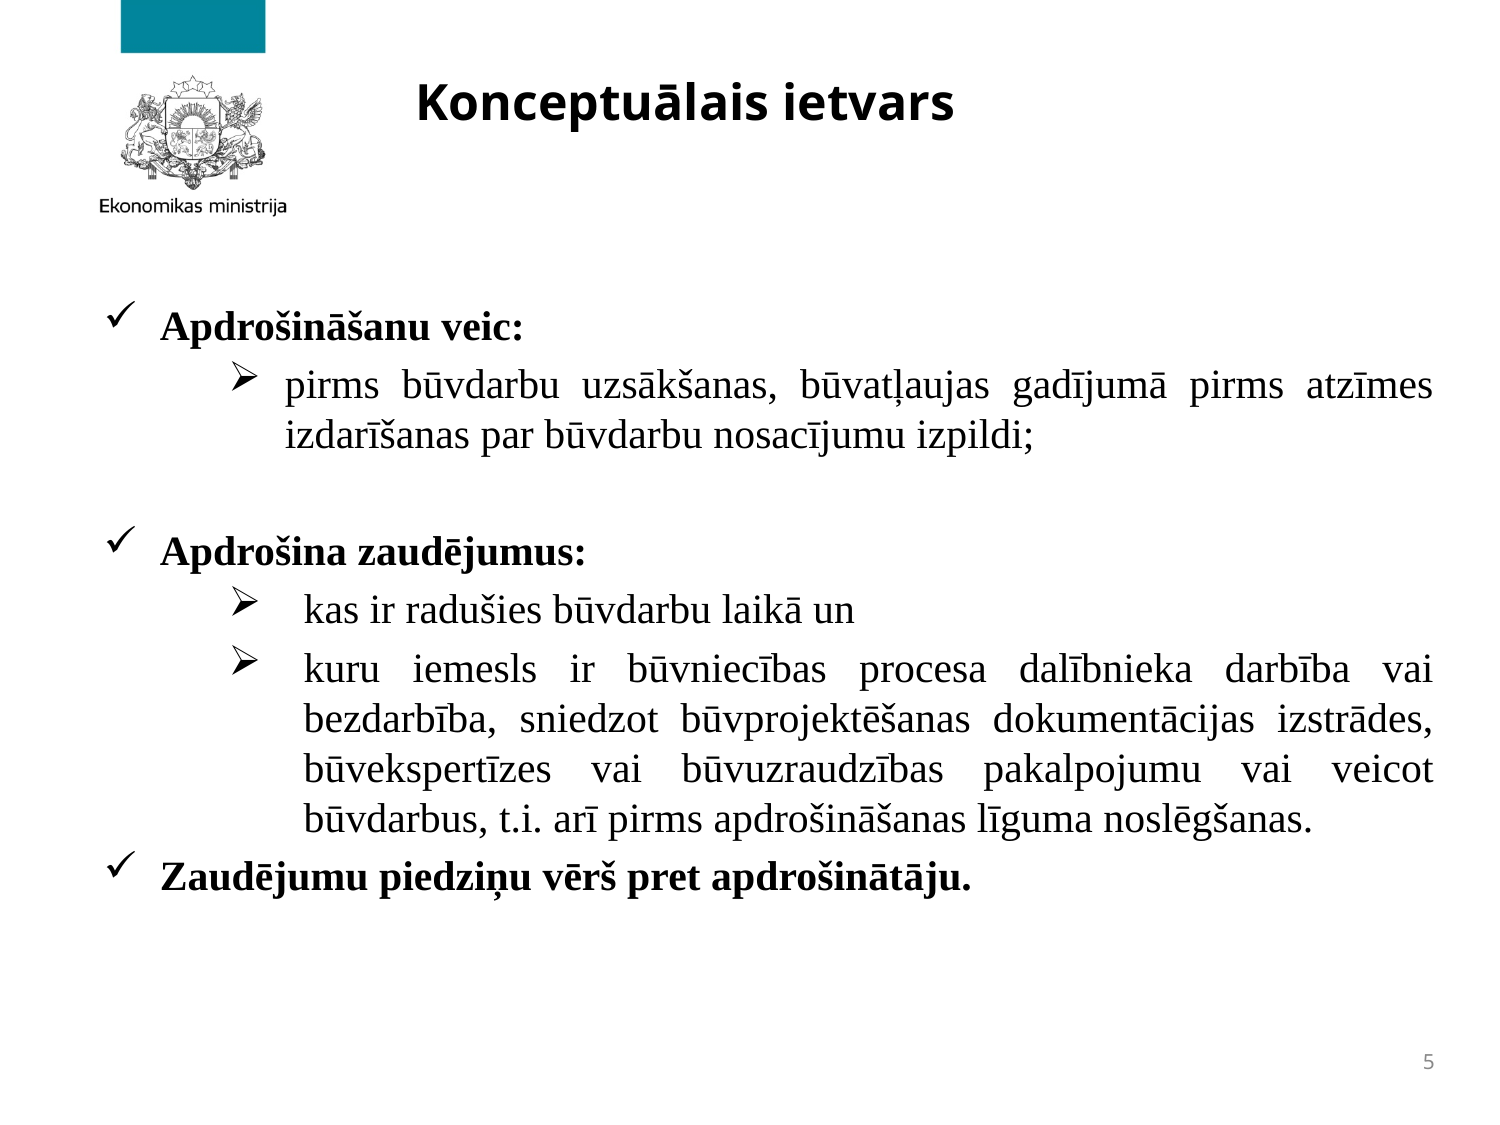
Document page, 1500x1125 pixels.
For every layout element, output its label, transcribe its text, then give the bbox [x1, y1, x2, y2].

title Konceptuālais ietvars [399, 62, 1400, 232]
list Apdrošināšanu veic: pirms būvdarbu uzsākšanas, būvatļaujas gadījumā pirms atzīmes izdarīšanas par būvdarbu nosacījumu izpildi; Apdrošina zaudējumus: kas ir radušies būvdarbu laikā un kuru iemesls ir būvniecības procesa dalībnieka darbība vai bezdarbība, sniedzot būvprojektēšanas dokumentācijas izstrādes, būvekspertīzes vai būvuzraudzības pakalpojumu vai veicot būvdarbus, t.i. arī pirms apdrošināšanas līguma noslēgšanas. Zaudējumu piedziņu vērš pret apdrošinātāju. [88, 232, 1450, 1038]
slide_number 5 [1400, 1037, 1450, 1088]
picture [48, 0, 338, 321]
